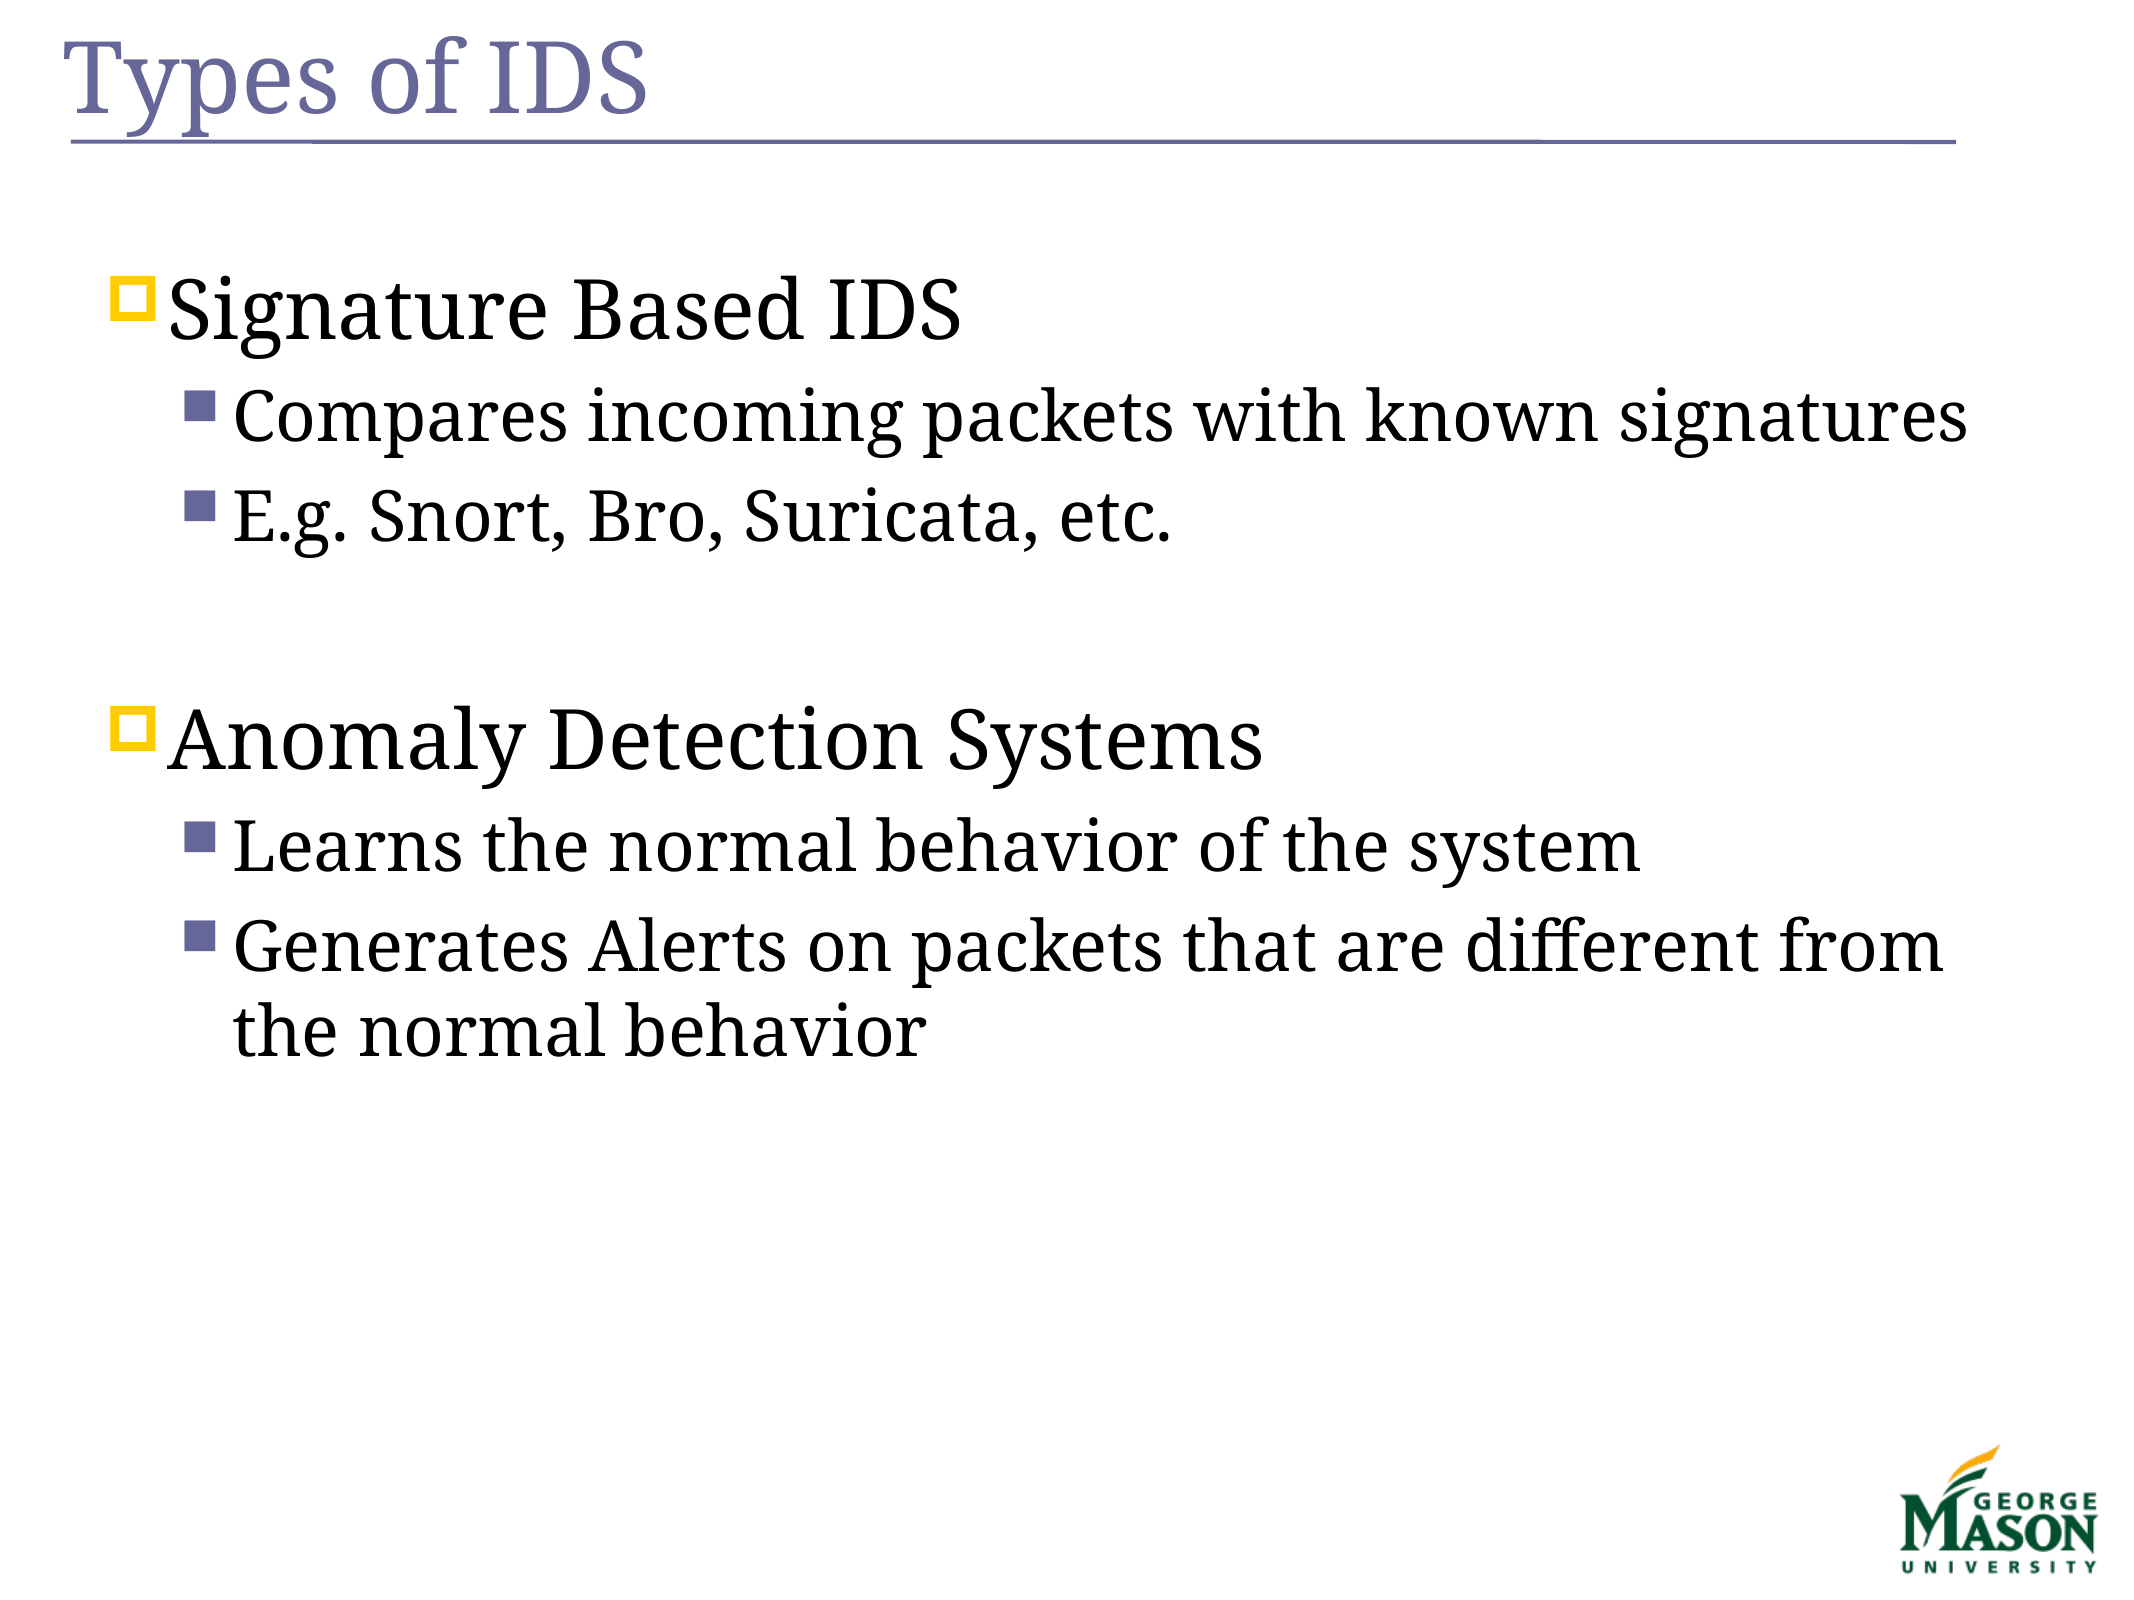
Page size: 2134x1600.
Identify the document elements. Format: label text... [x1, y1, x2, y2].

picture [2011, 1443, 2099, 1574]
title Types of IDS [54, 0, 1975, 142]
list Signature Based IDS Compares incoming packets with known signatures E.g. Snort, Bro, Suricata, etc. Anomaly Detection Systems Learns the normal behavior of the system Generates Alerts on packets that are different from the normal behavior [89, 247, 2011, 1600]
